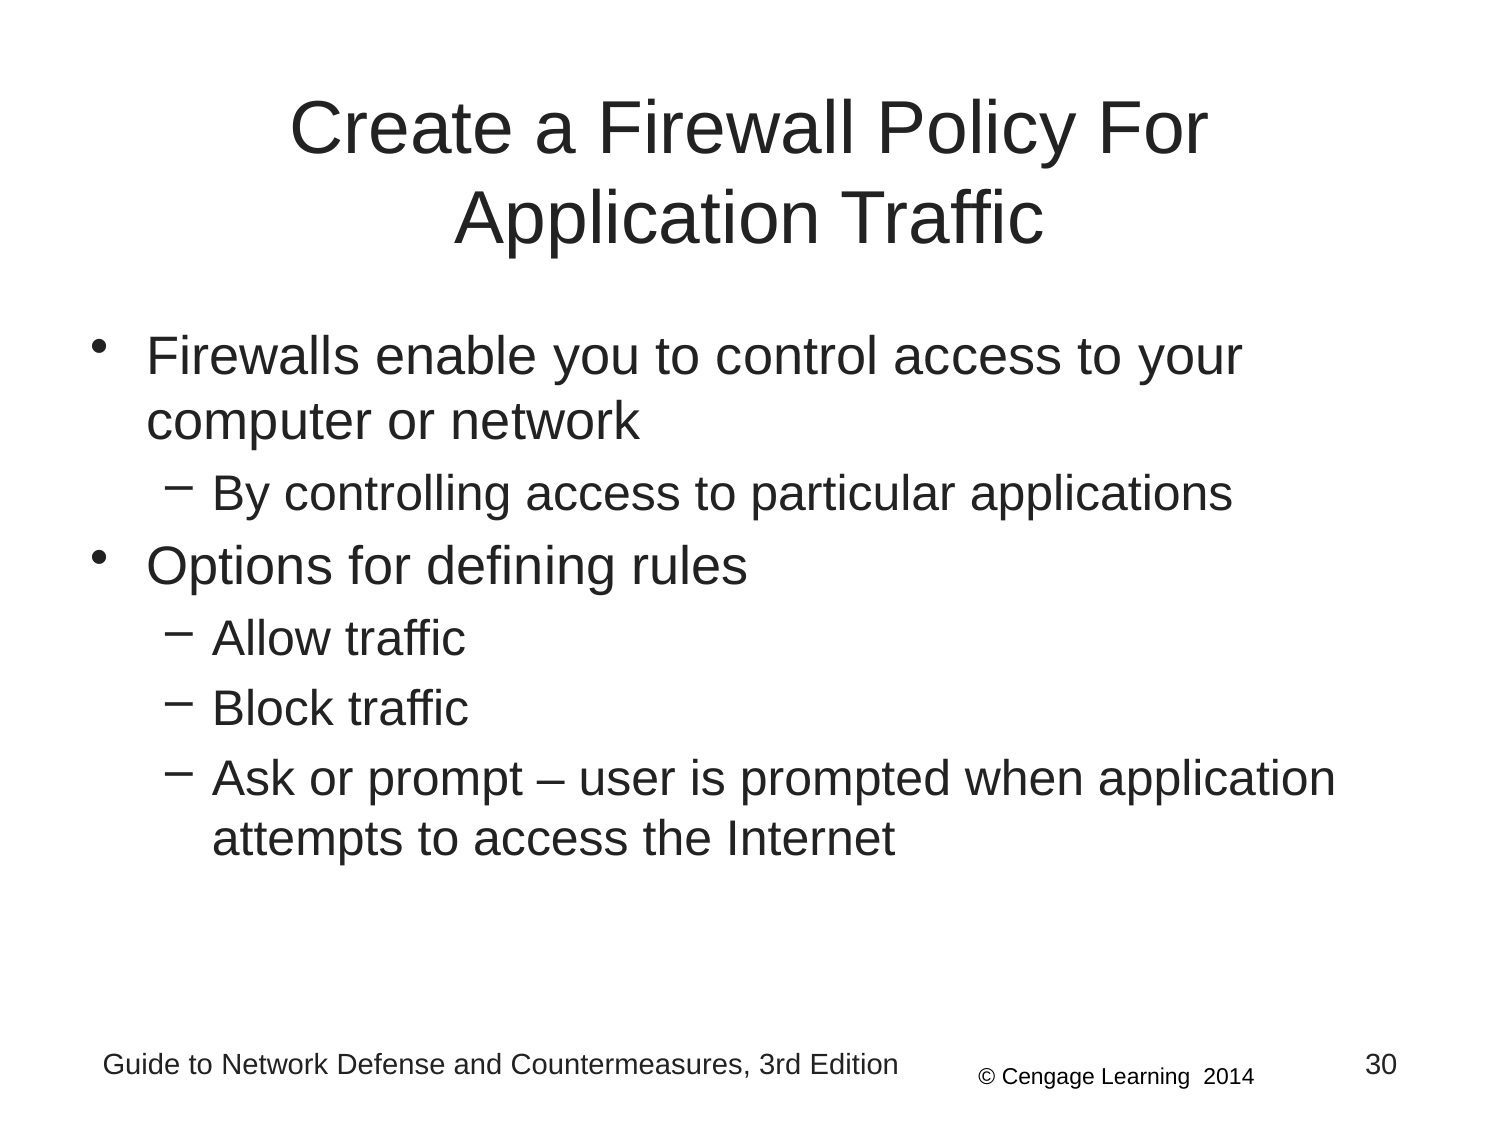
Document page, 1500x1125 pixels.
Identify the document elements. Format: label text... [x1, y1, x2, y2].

list Firewalls enable you to control access to your computer or network By controlling access to particular applications Options for defining rules Allow traffic Block traffic Ask or prompt – user is prompted when application attempts to access the Internet [75, 312, 1425, 1025]
footer Guide to Network Defense and Countermeasures, 3rd Edition [87, 1037, 977, 1100]
slide_number 30 [1316, 1037, 1413, 1100]
title Create a Firewall Policy For Application Traffic [87, 62, 1413, 275]
